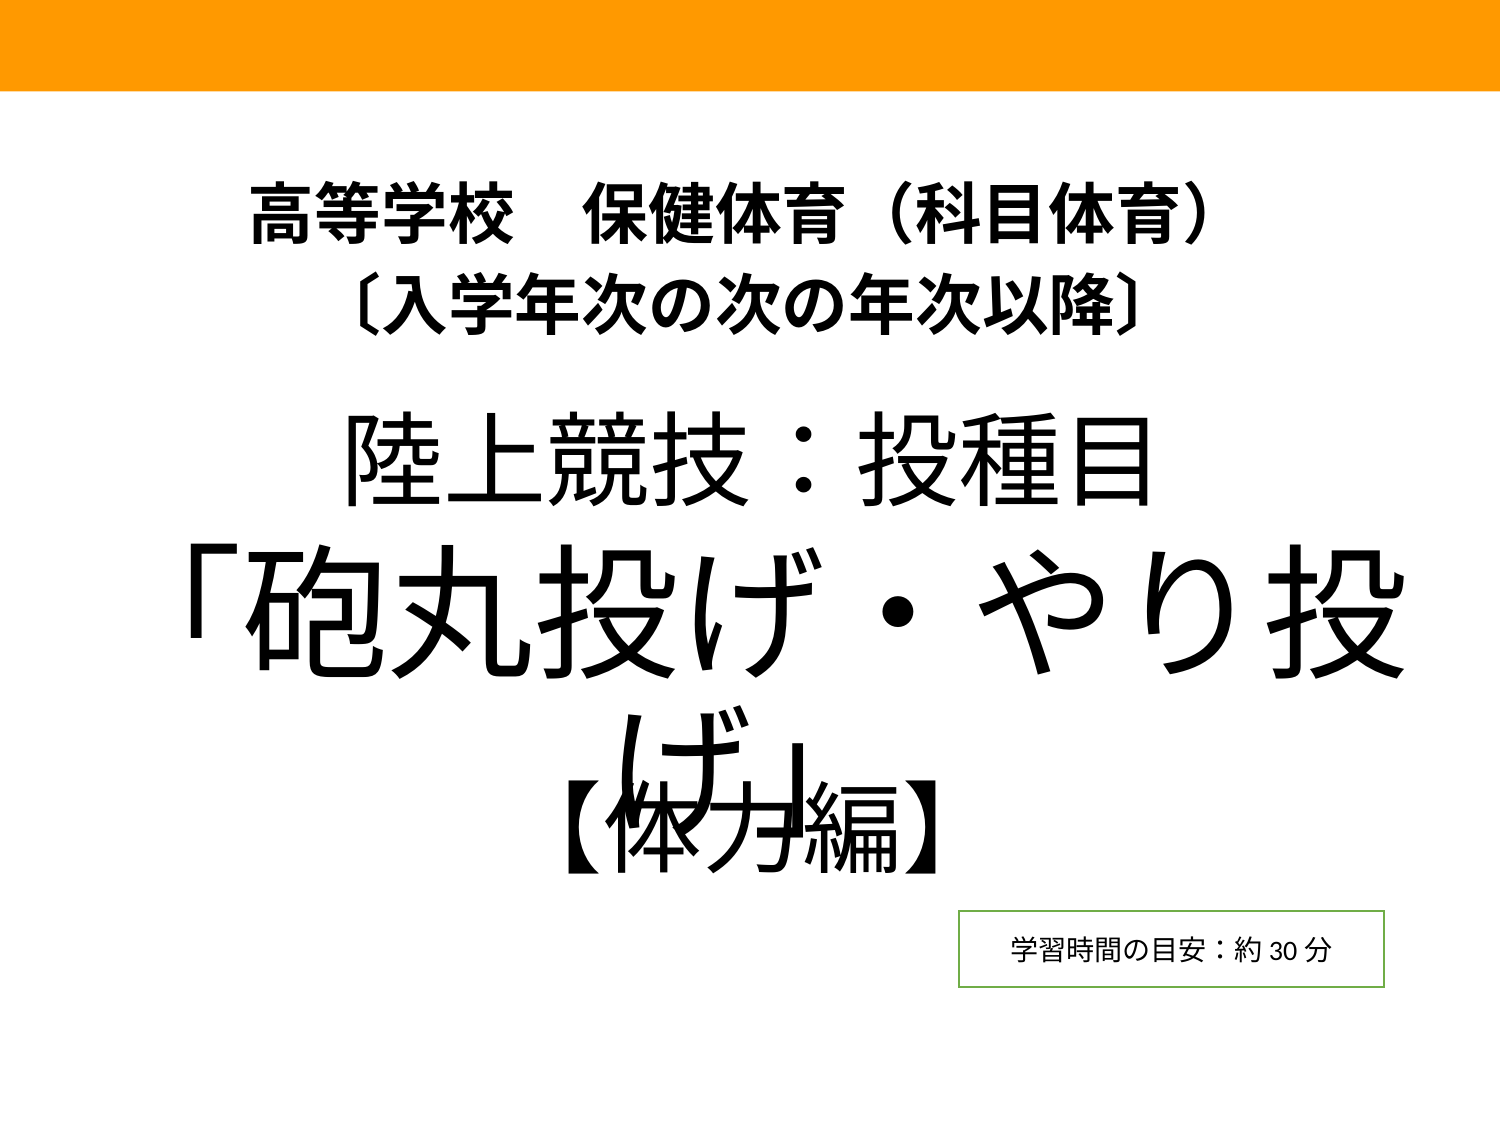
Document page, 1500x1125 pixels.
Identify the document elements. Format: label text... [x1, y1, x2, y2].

text_box [0, 0, 1500, 92]
text_box 【体力編】 [189, 773, 1315, 899]
subtitle 高等学校 保健体育（科目体育） 〔入学年次の次の年次以降〕 [186, 163, 1312, 340]
text_box 陸上競技：投種目 「砲丸投げ・やり投げ」 [39, 403, 1465, 734]
text_box 学習時間の目安：約30分 [958, 910, 1385, 988]
